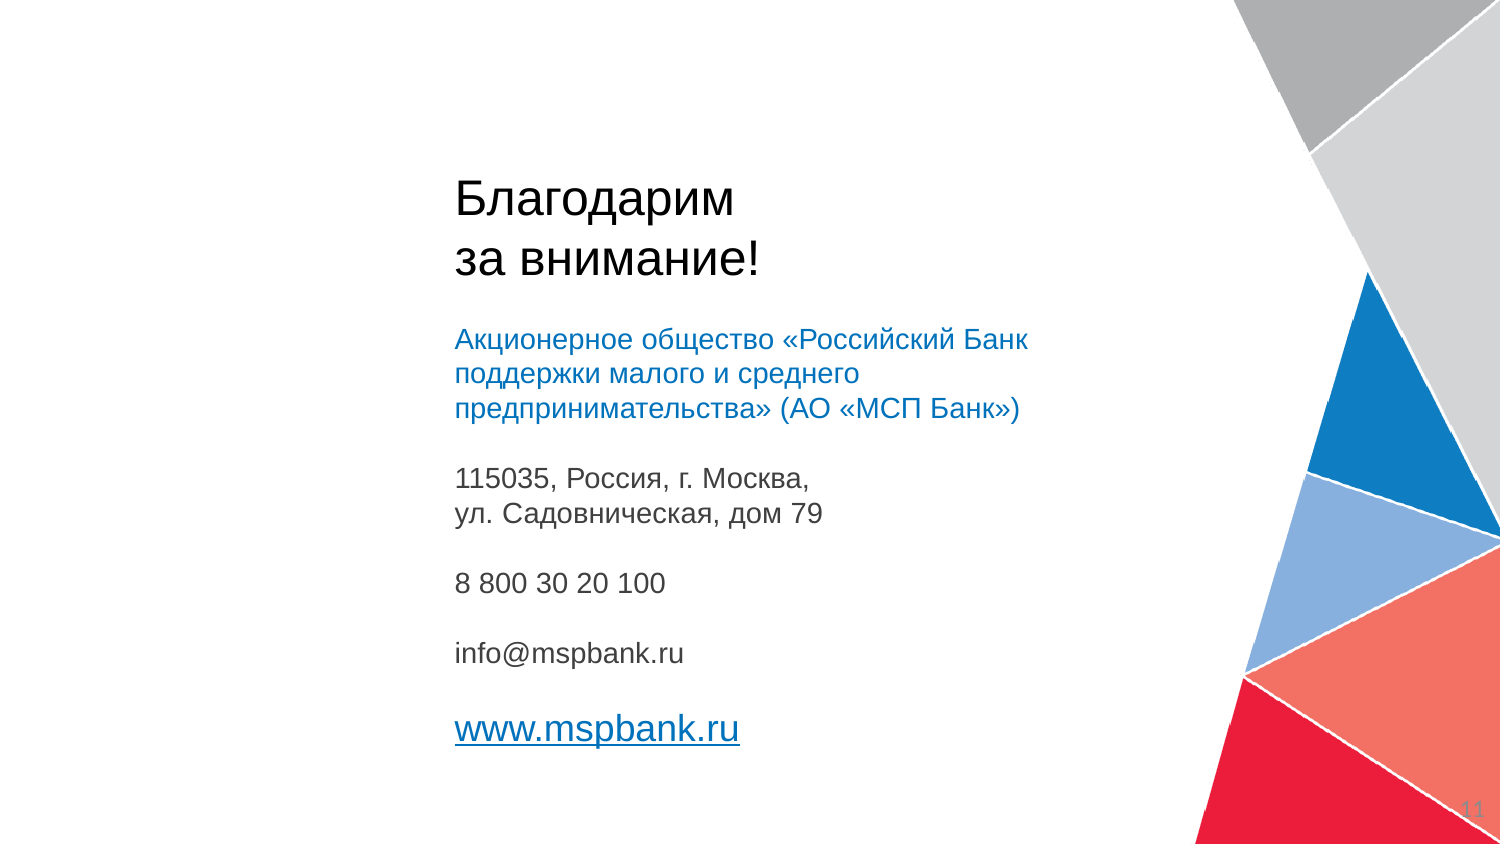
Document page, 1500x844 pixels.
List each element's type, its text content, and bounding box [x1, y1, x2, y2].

slide_number 11 [1149, 785, 1500, 831]
picture [0, 0, 1500, 844]
title Благодарим за внимание! Акционерное общество «Российский Банк поддержки малого и среднего предпринимательства» (АО «МСП Банк») 115035, Россия, г. Москва, ул. Садовническая, дом 79 8 800 30 20 100 info@mspbank.ru www.mspbank.ru [454, 164, 1187, 750]
